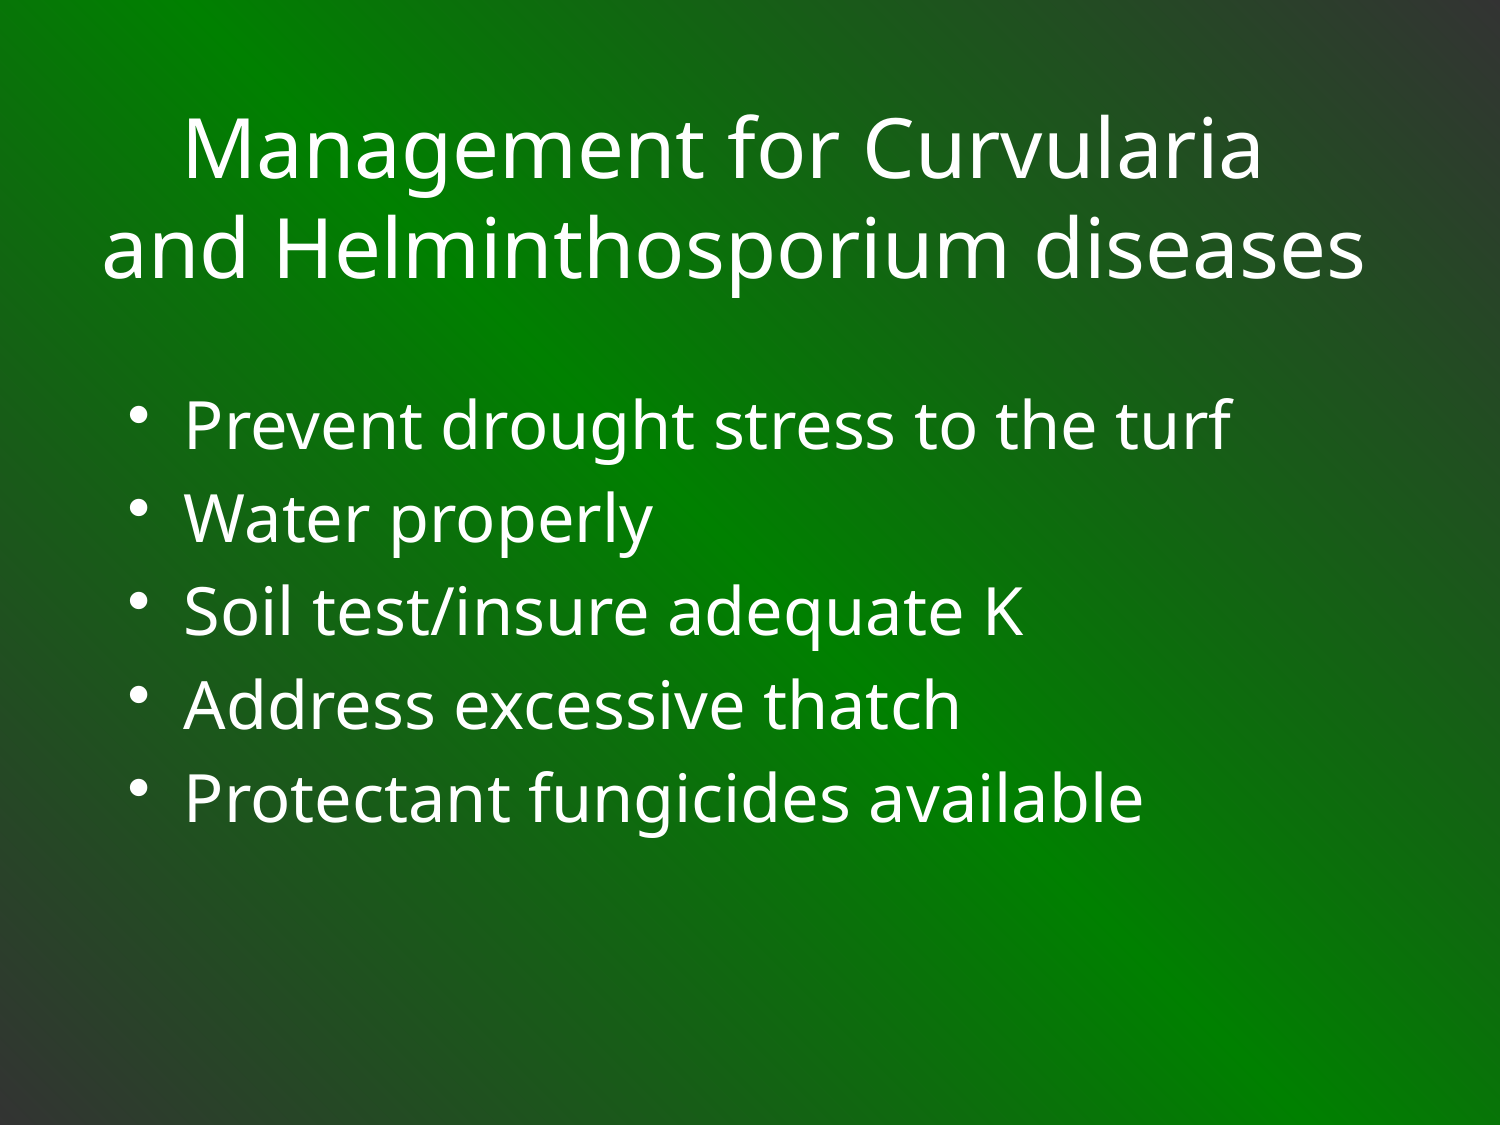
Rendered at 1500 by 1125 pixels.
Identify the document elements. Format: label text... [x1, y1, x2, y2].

text_box Management for Curvularia and Helminthosporium diseases [86, 87, 1383, 303]
list Prevent drought stress to the turf Water properly Soil test/insure adequate K Address excessive thatch Protectant fungicides available [112, 375, 1388, 1050]
